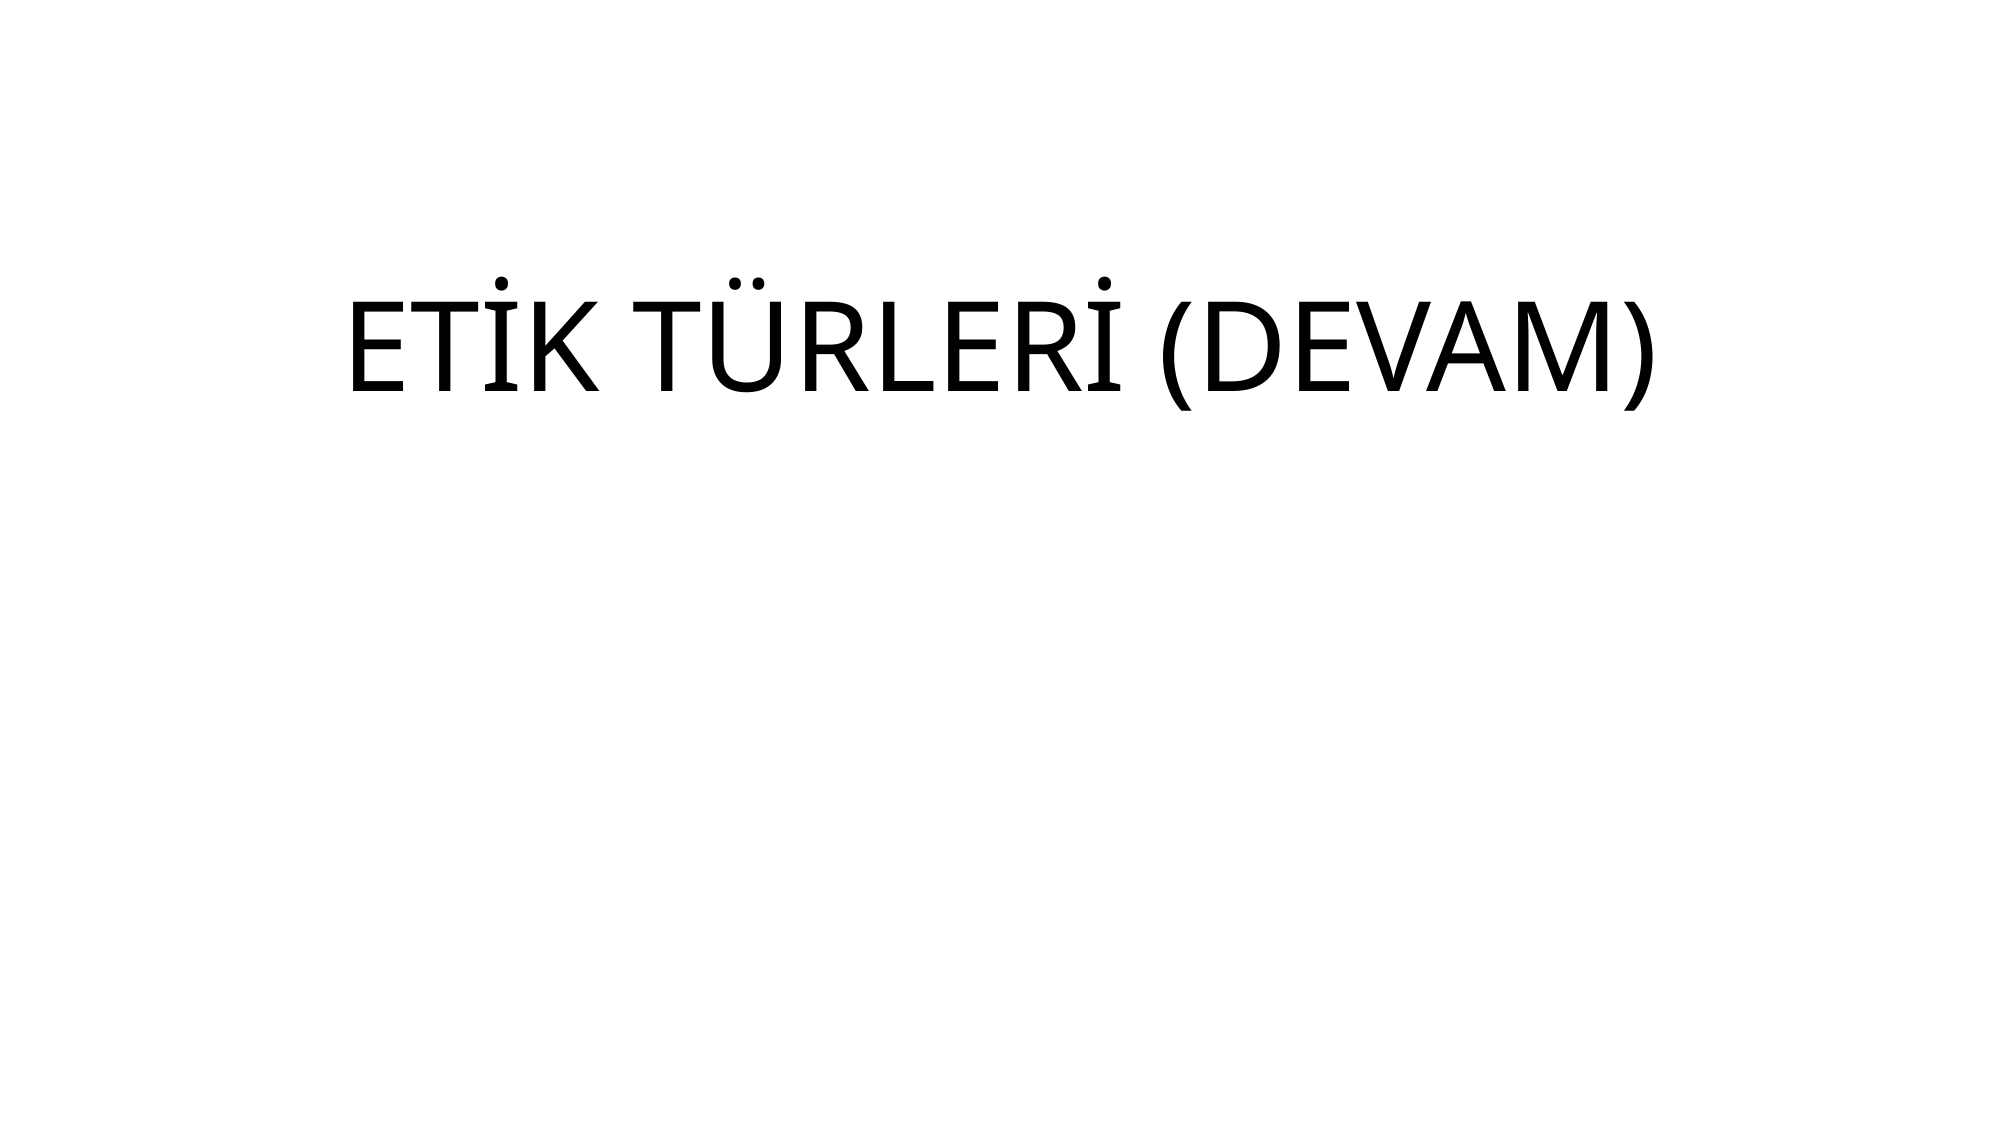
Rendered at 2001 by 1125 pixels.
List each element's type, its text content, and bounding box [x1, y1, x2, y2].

title ETİK TÜRLERİ (DEVAM) [249, 184, 1750, 576]
